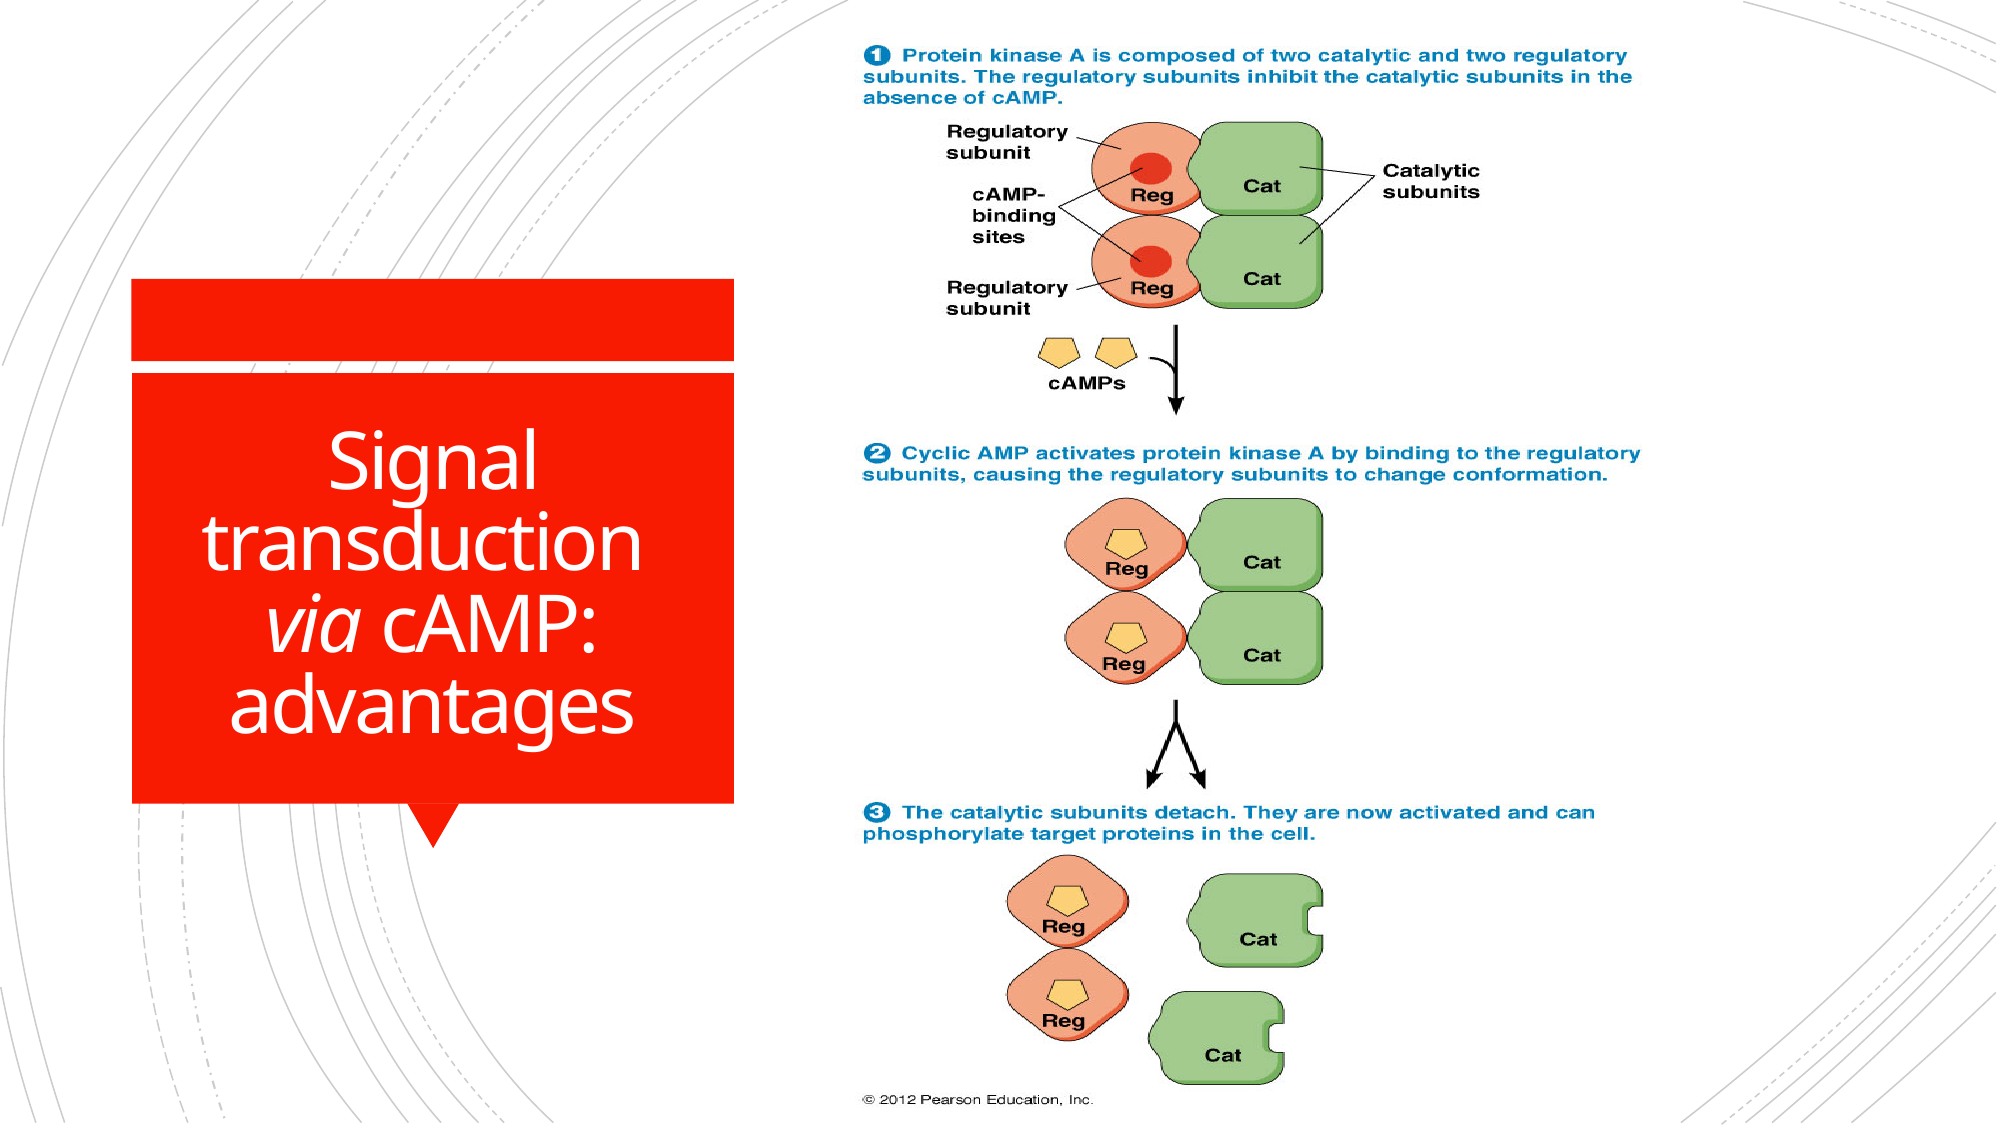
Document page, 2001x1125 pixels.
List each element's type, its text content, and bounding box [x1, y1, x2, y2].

title Signal transduction via cAMP: advantages [145, 385, 720, 789]
picture [854, 38, 1663, 1116]
